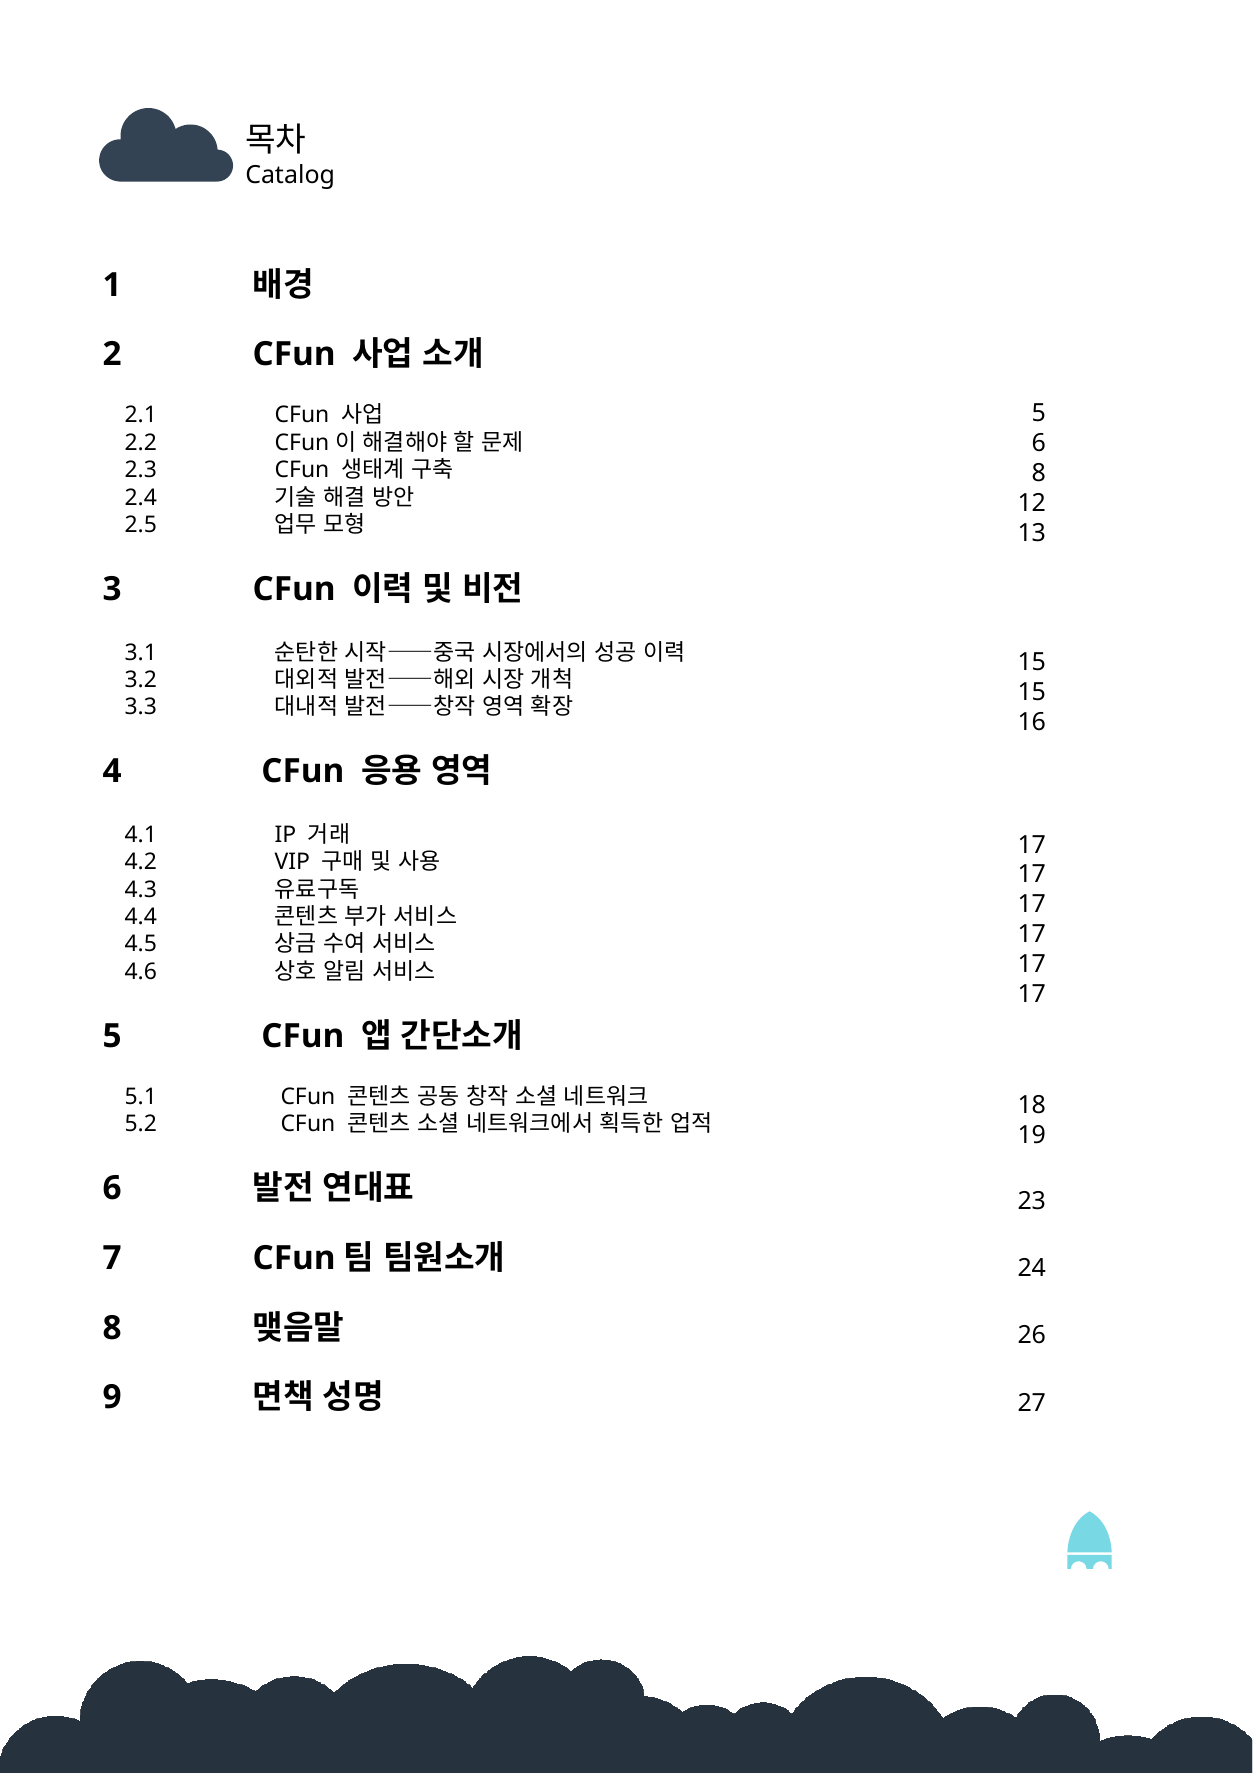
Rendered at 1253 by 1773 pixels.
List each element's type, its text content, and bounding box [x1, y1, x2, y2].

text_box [1067, 1511, 1112, 1570]
text_box 5 6 8 12 13 15 15 16 17 17 17 17 17 17 18 19 23 24 26 27 [955, 389, 1158, 1424]
text_box [99, 108, 234, 182]
text_box 1 배경 2 CFun 사업 소개 2.1 CFun 사업 2.2 CFun이 해결해야 할 문제 2.3 CFun 생태계 구축 2.4 기술 해결 방안 2.5 업무 모형 3 CFun 이력 및 비전 3.1 순탄한 시작——중국 시장에서의 성공 이력 3.2 대외적 발전——해외 시장 개척 3.3 대내적 발전——창작 영역 확장 4 CFun 응용 영역 4.1 IP 거래 4.2 VIP 구매 및 사용 4.3 유료구독 4.4 콘텐츠 부가 서비스 4.5 상금 수여 서비스 4.6 상호 알림 서비스 5 CFun 앱 간단소개 5.1 CFun 콘텐츠 공동 창작 소셜 네트워크 5.2 CFun 콘텐츠 소셜 네트워크에서 획득한 업적 6 발전 연대표 7 CFun팀 팀원소개 8 맺음말 9 면책 성명 [94, 254, 1112, 1487]
picture [0, 1656, 1253, 1773]
text_box 목차 Catalog [245, 118, 338, 192]
